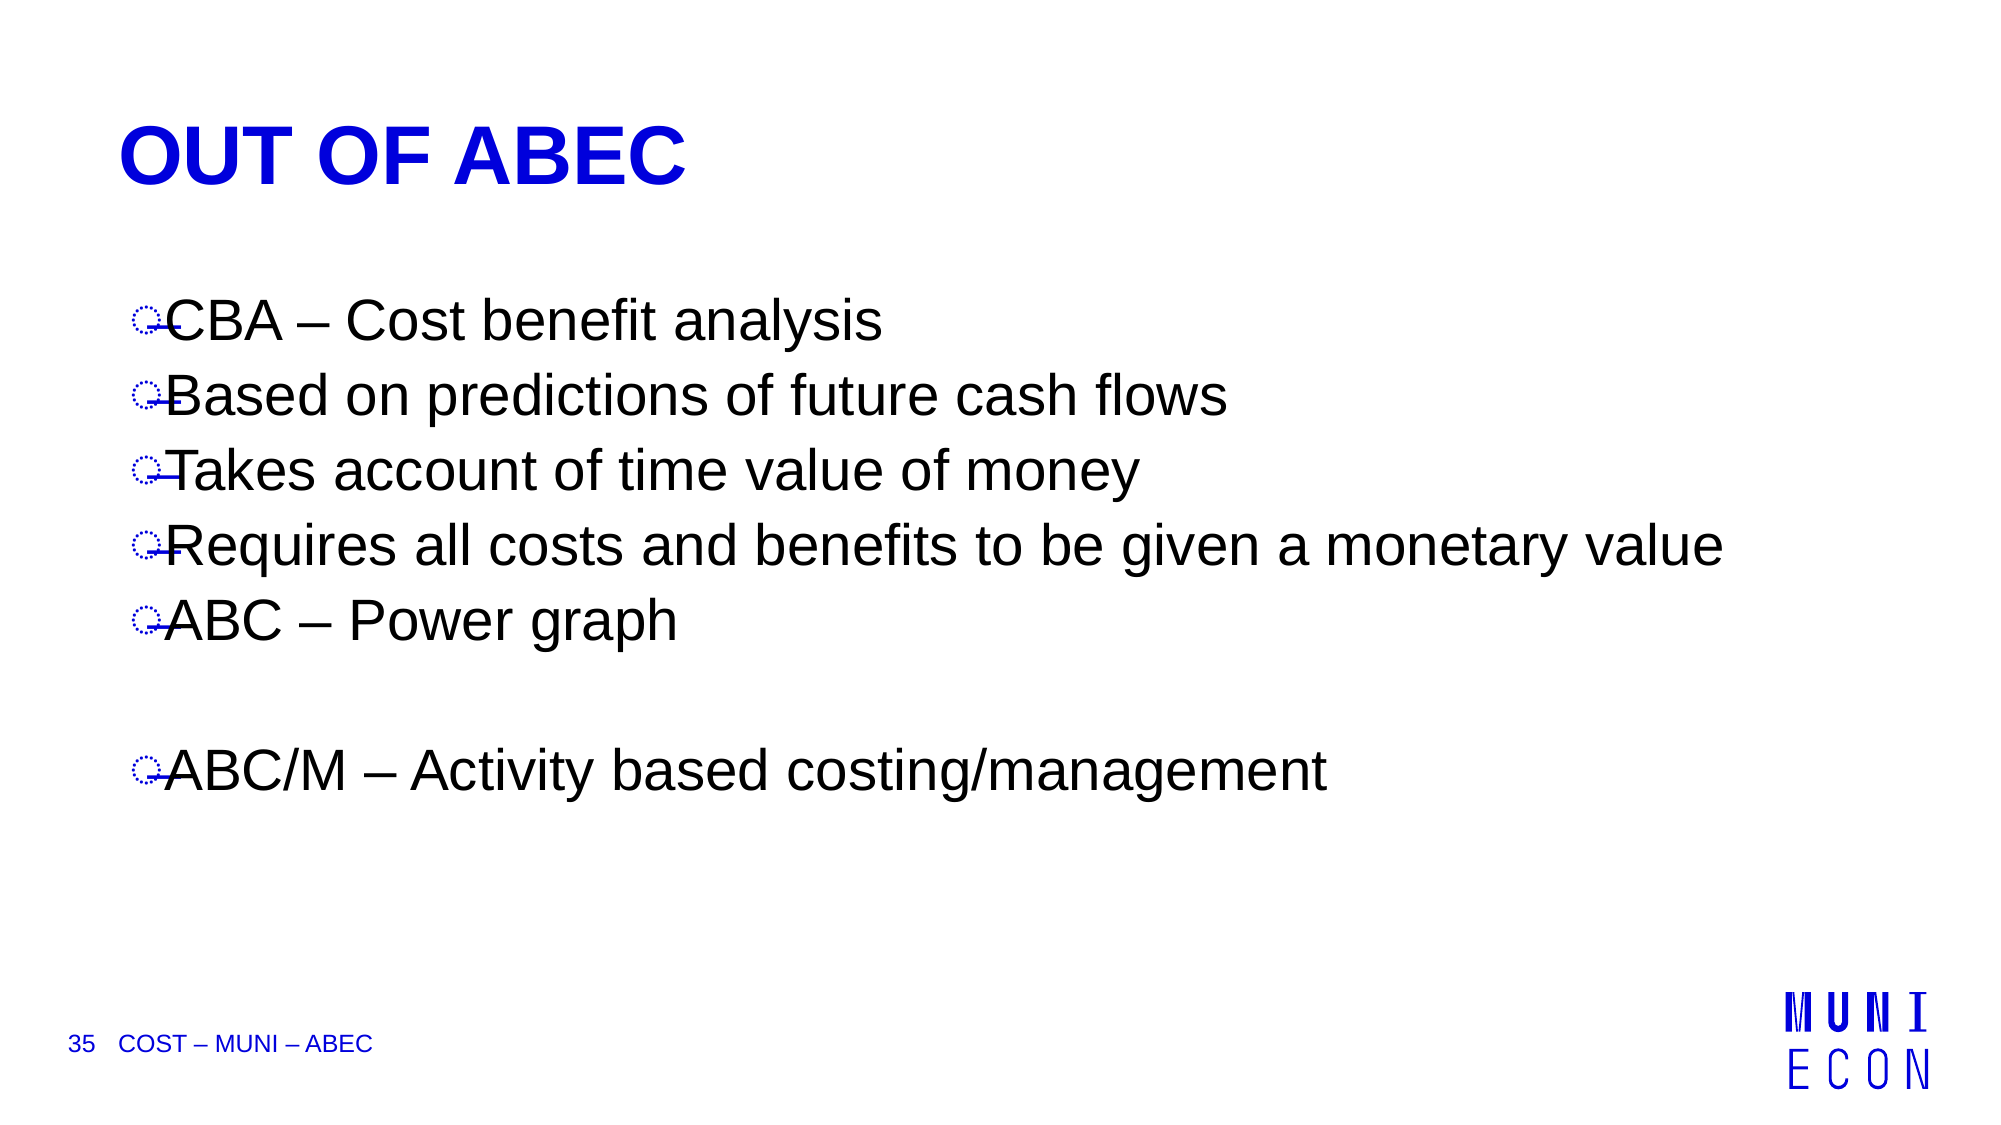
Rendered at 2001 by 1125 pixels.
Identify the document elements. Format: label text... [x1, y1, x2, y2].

list CBA – Cost benefit analysis Based on predictions of future cash flows Takes account of time value of money Requires all costs and benefits to be given a monetary value ABC – Power graph ABC/M – Activity based costing/management [118, 277, 1883, 957]
title OUT OF ABEC [118, 118, 1883, 193]
footer COST – MUNI – ABEC [118, 1021, 1418, 1063]
slide_number 35 [67, 1021, 110, 1063]
